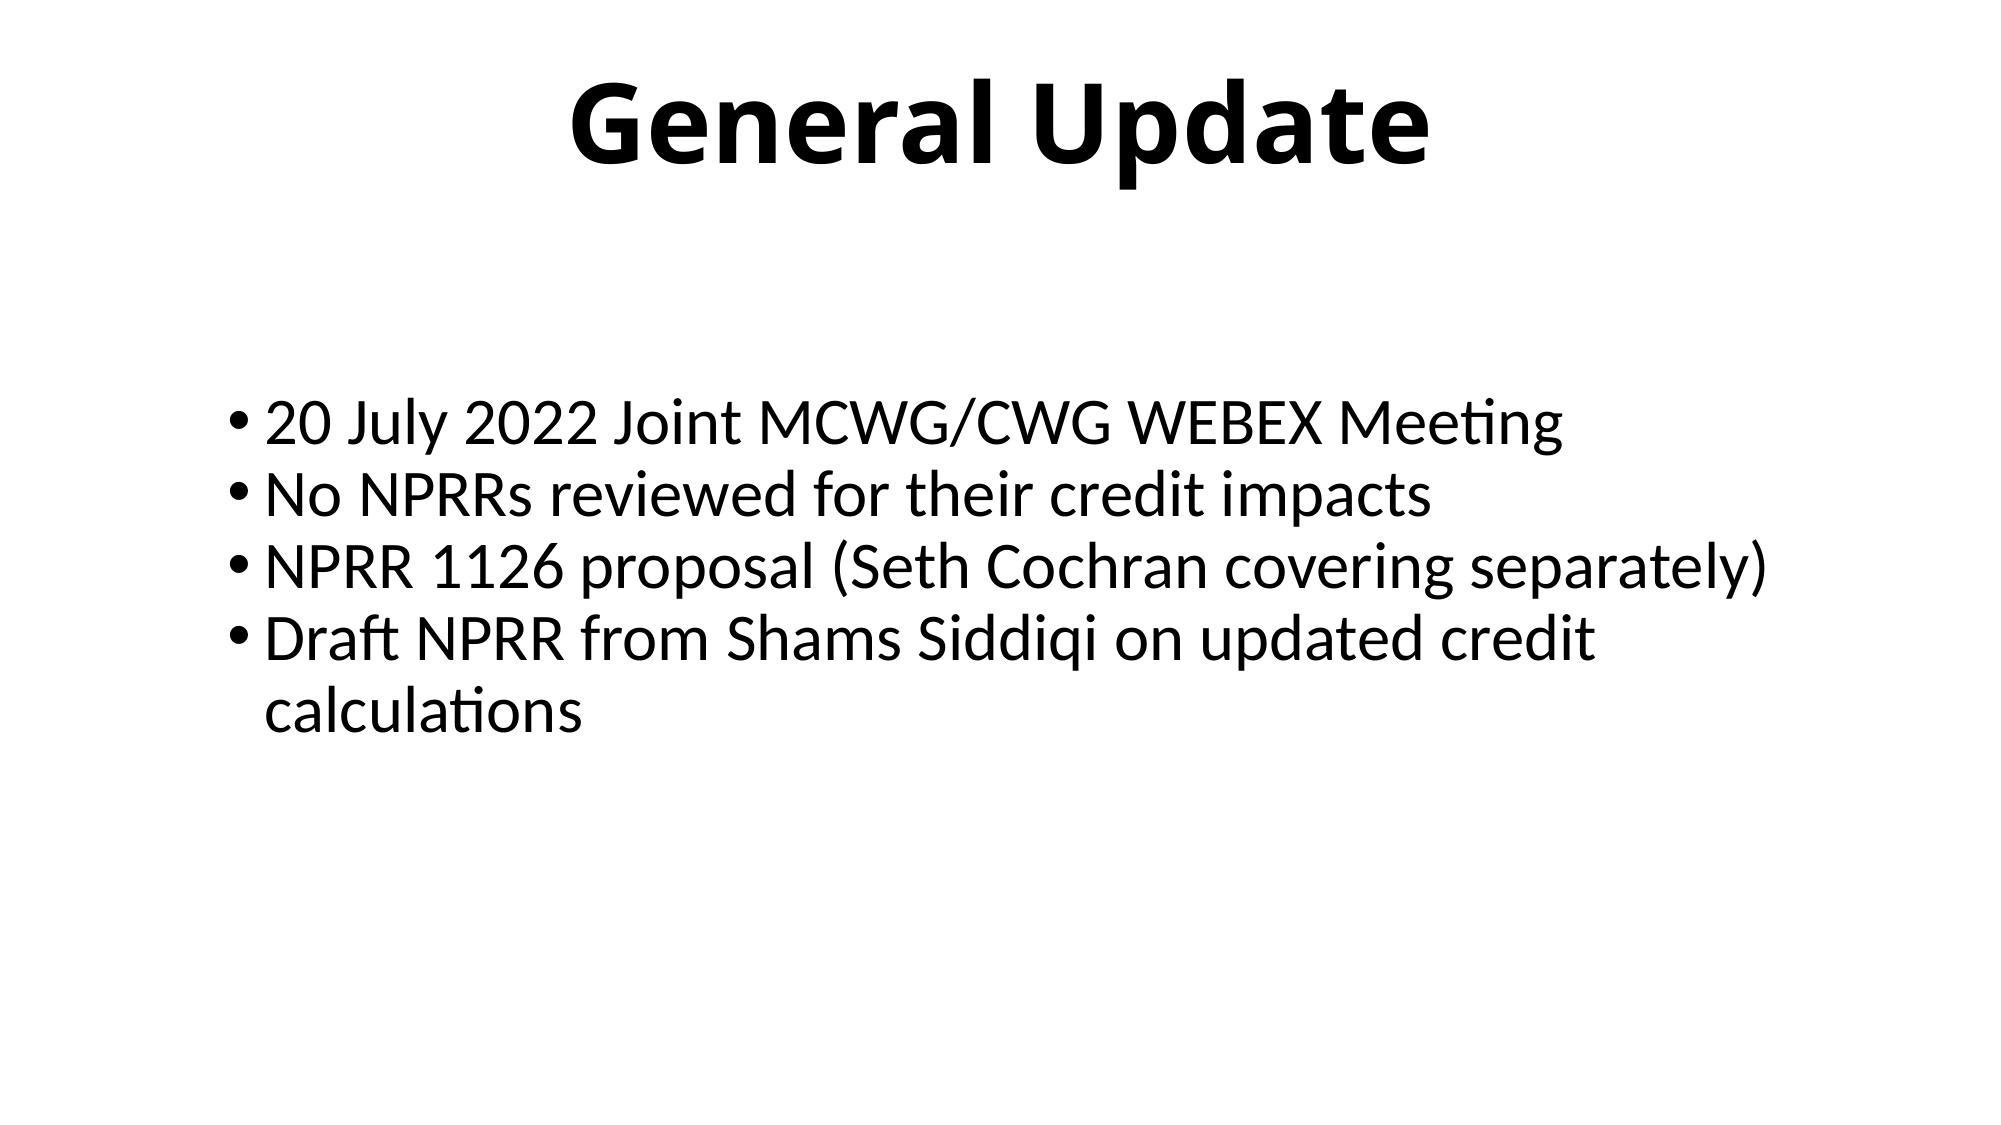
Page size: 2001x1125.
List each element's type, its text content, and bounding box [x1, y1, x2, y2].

title General Update [137, 59, 1863, 278]
list 20 July 2022 Joint MCWG/CWG WEBEX Meeting No NPRRs reviewed for their credit impacts NPRR 1126 proposal (Seth Cochran covering separately) Draft NPRR from Shams Siddiqi on updated credit calculations [137, 299, 1863, 1014]
